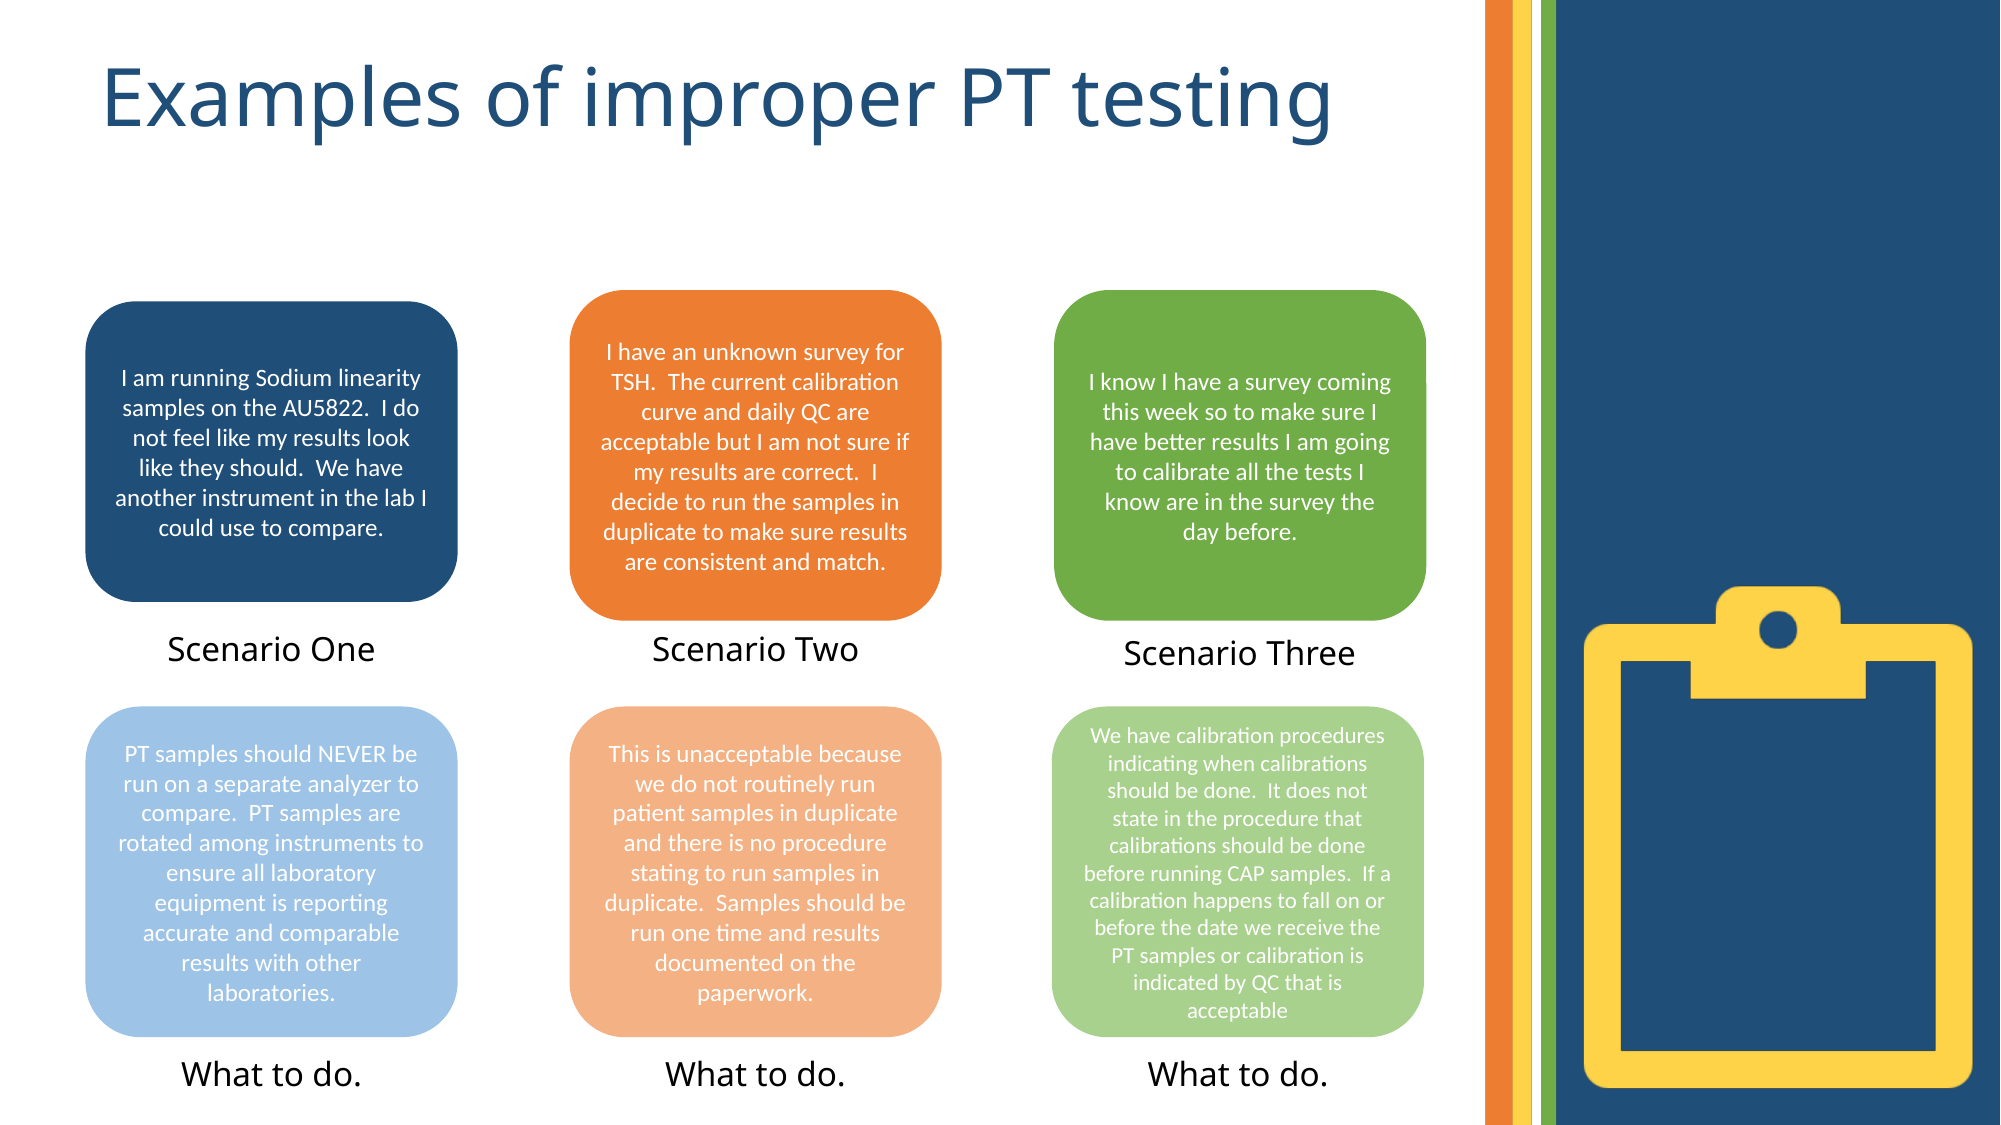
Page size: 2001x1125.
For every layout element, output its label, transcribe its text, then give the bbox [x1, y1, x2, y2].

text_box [1477, 0, 2000, 1125]
text_box This is unacceptable because we do not routinely run patient samples in duplicate and there is no procedure stating to run samples in duplicate. Samples should be run one time and results documented on the paperwork. [568, 705, 943, 1039]
text_box What to do. [1075, 1045, 1402, 1101]
text_box What to do. [108, 1045, 435, 1101]
text_box I know I have a survey coming this week so to make sure I have better results I am going to calibrate all the tests I know are in the survey the day before. [1053, 288, 1428, 622]
text_box Scenario One [108, 620, 435, 676]
text_box What to do. [592, 1045, 919, 1101]
text_box Scenario Two [592, 620, 919, 676]
text_box Scenario Three [1077, 625, 1403, 680]
text_box I am running Sodium linearity samples on the AU5822. I do not feel like my results look like they should. We have another instrument in the lab I could use to compare. [84, 300, 459, 603]
text_box I have an unknown survey for TSH. The current calibration curve and daily QC are acceptable but I am not sure if my results are correct. I decide to run the samples in duplicate to make sure results are consistent and match. [568, 288, 943, 620]
title Examples of improper PT testing [85, 15, 1460, 185]
text_box We have calibration procedures indicating when calibrations should be done. It does not state in the procedure that calibrations should be done before running CAP samples. If a calibration happens to fall on or before the date we receive the PT samples or calibration is indicated by QC that is acceptable [1050, 705, 1425, 1039]
text_box PT samples should NEVER be run on a separate analyzer to compare. PT samples are rotated among instruments to ensure all laboratory equipment is reporting accurate and comparable results with other laboratories. [84, 705, 459, 1039]
